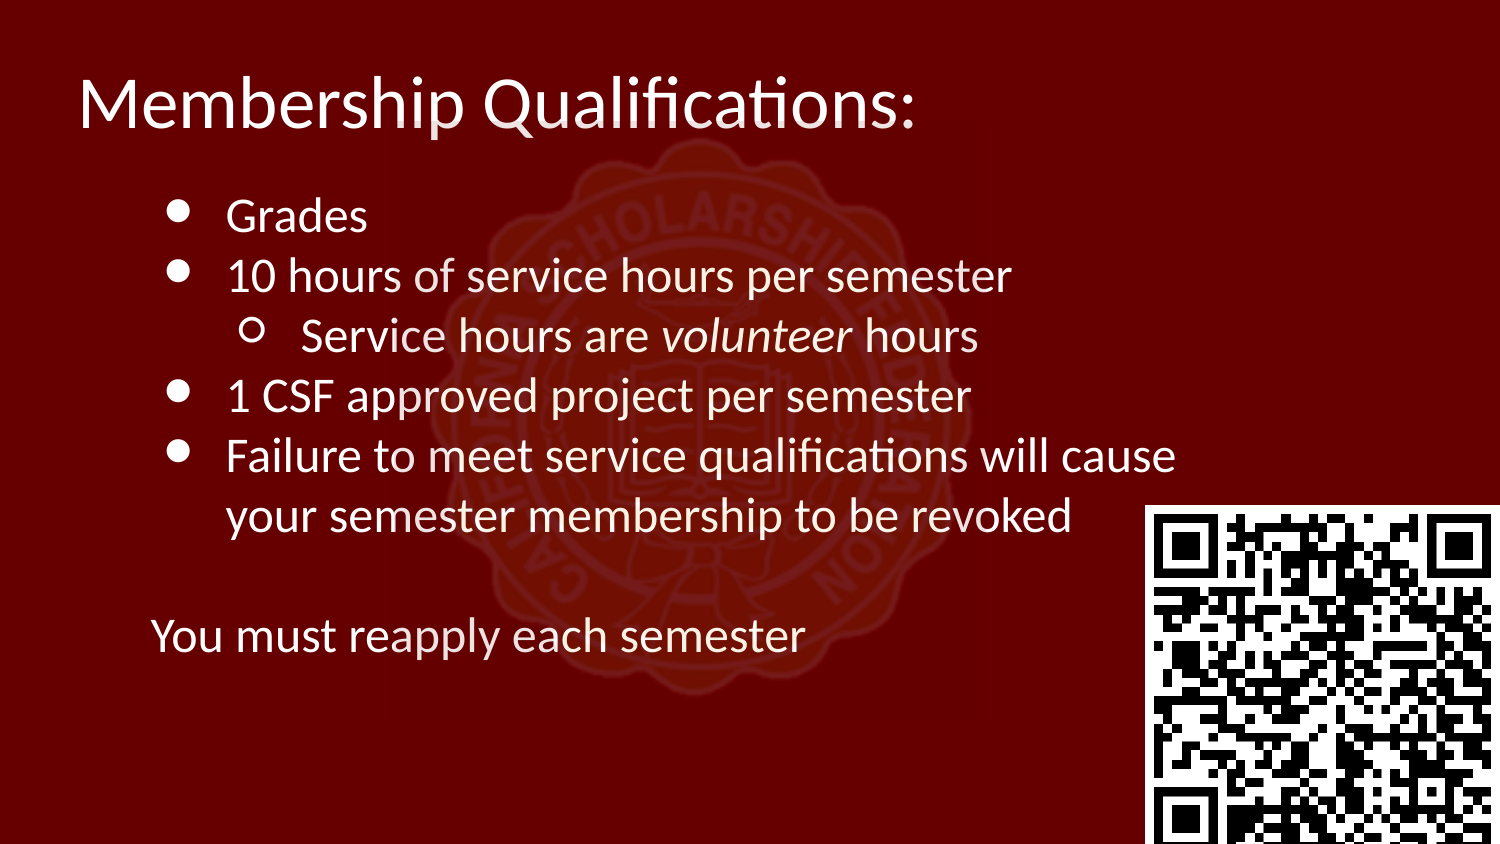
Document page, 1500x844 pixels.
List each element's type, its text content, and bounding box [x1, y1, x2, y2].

picture [1145, 505, 1500, 844]
text_box Membership Qualifications: [62, 38, 1067, 152]
text_box Grades 10 hours of service hours per semester Service hours are volunteer hours 1 CSF approved project per semester Failure to meet service qualifications will cause your semester membership to be revoked You must reapply each semester [135, 167, 1287, 773]
picture [394, 121, 986, 722]
